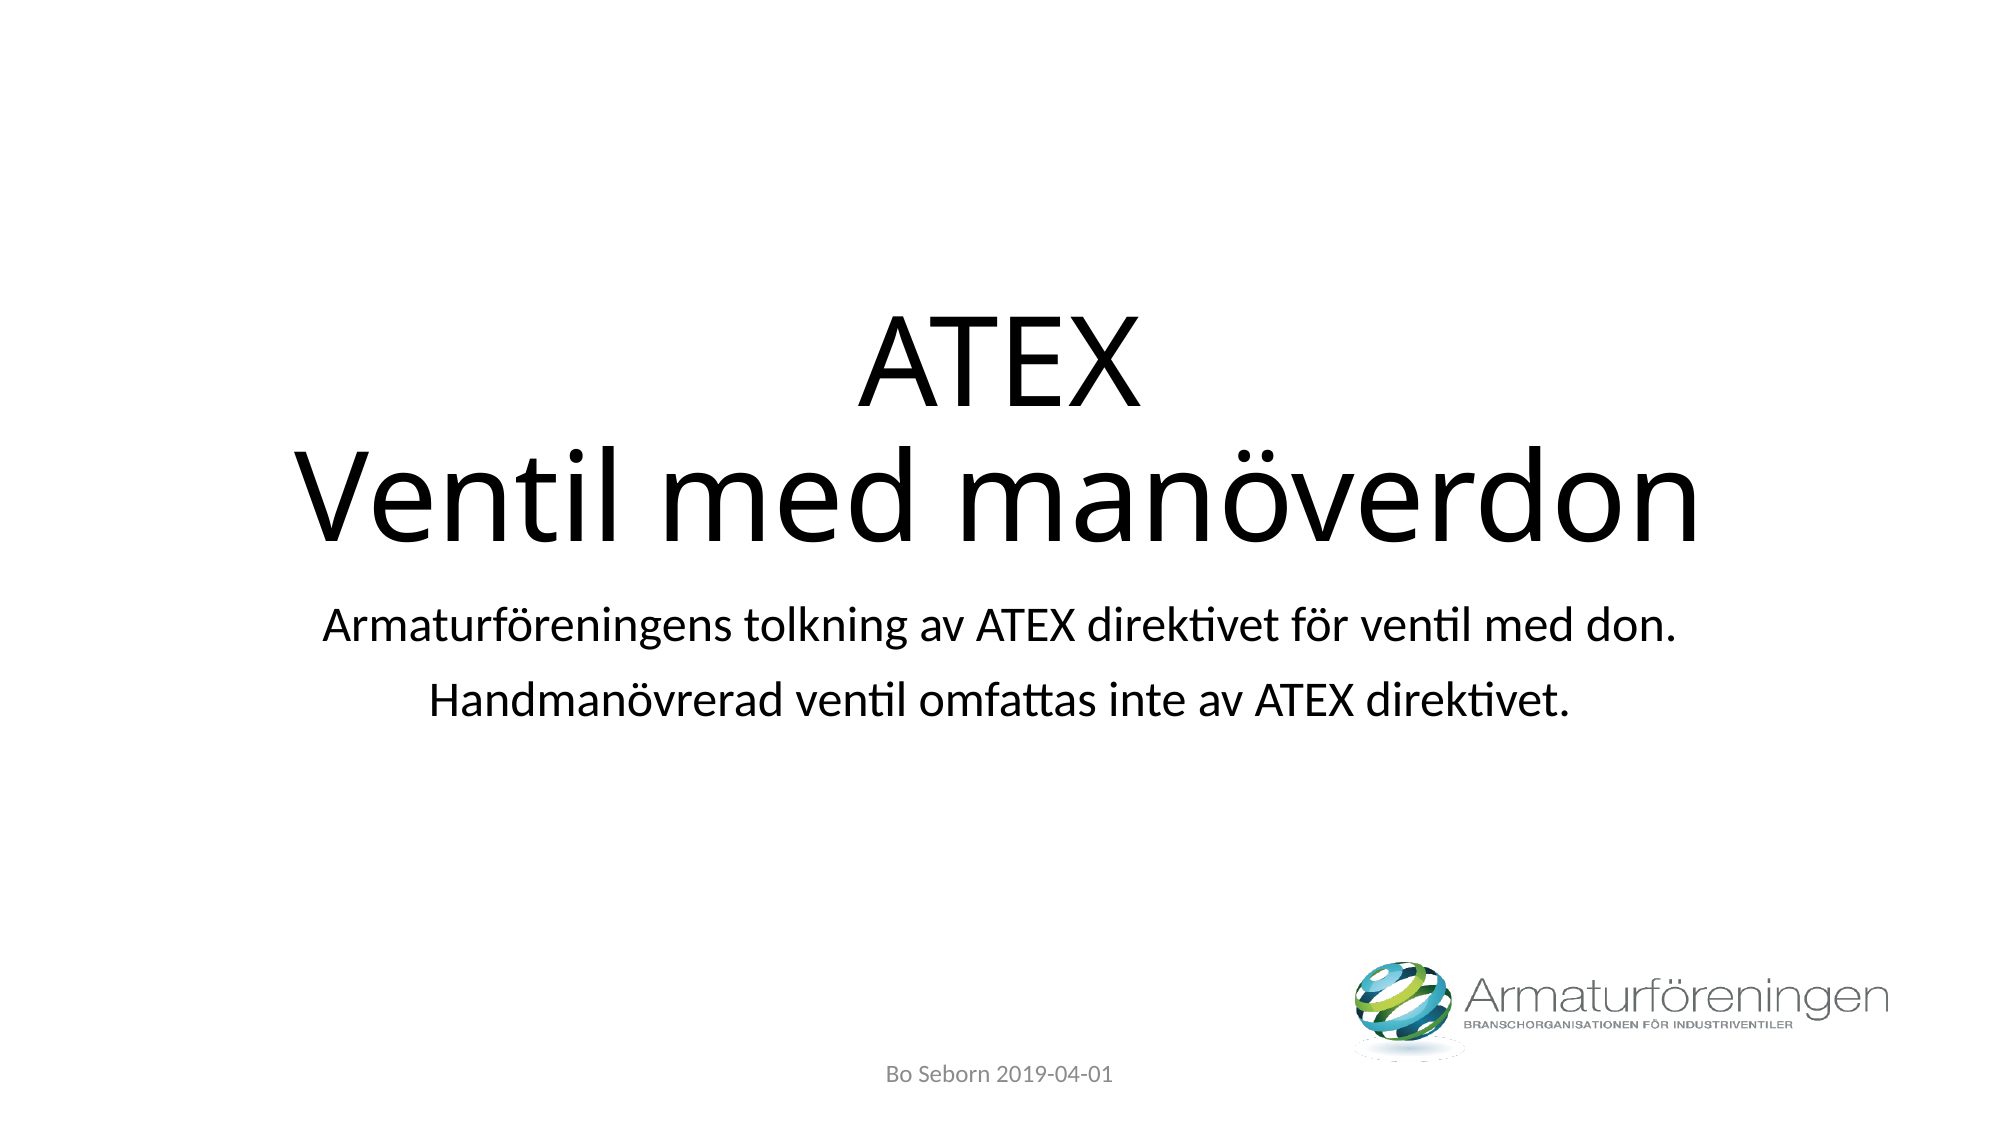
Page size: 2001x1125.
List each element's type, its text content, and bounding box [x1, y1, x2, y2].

picture [1318, 930, 1888, 1064]
footer Bo Seborn 2019-04-01 [662, 1042, 1338, 1103]
title ATEX Ventil med manöverdon [249, 184, 1750, 576]
subtitle Armaturföreningens tolkning av ATEX direktivet för ventil med don. Handmanövrerad ventil omfattas inte av ATEX direktivet. [249, 590, 1750, 863]
